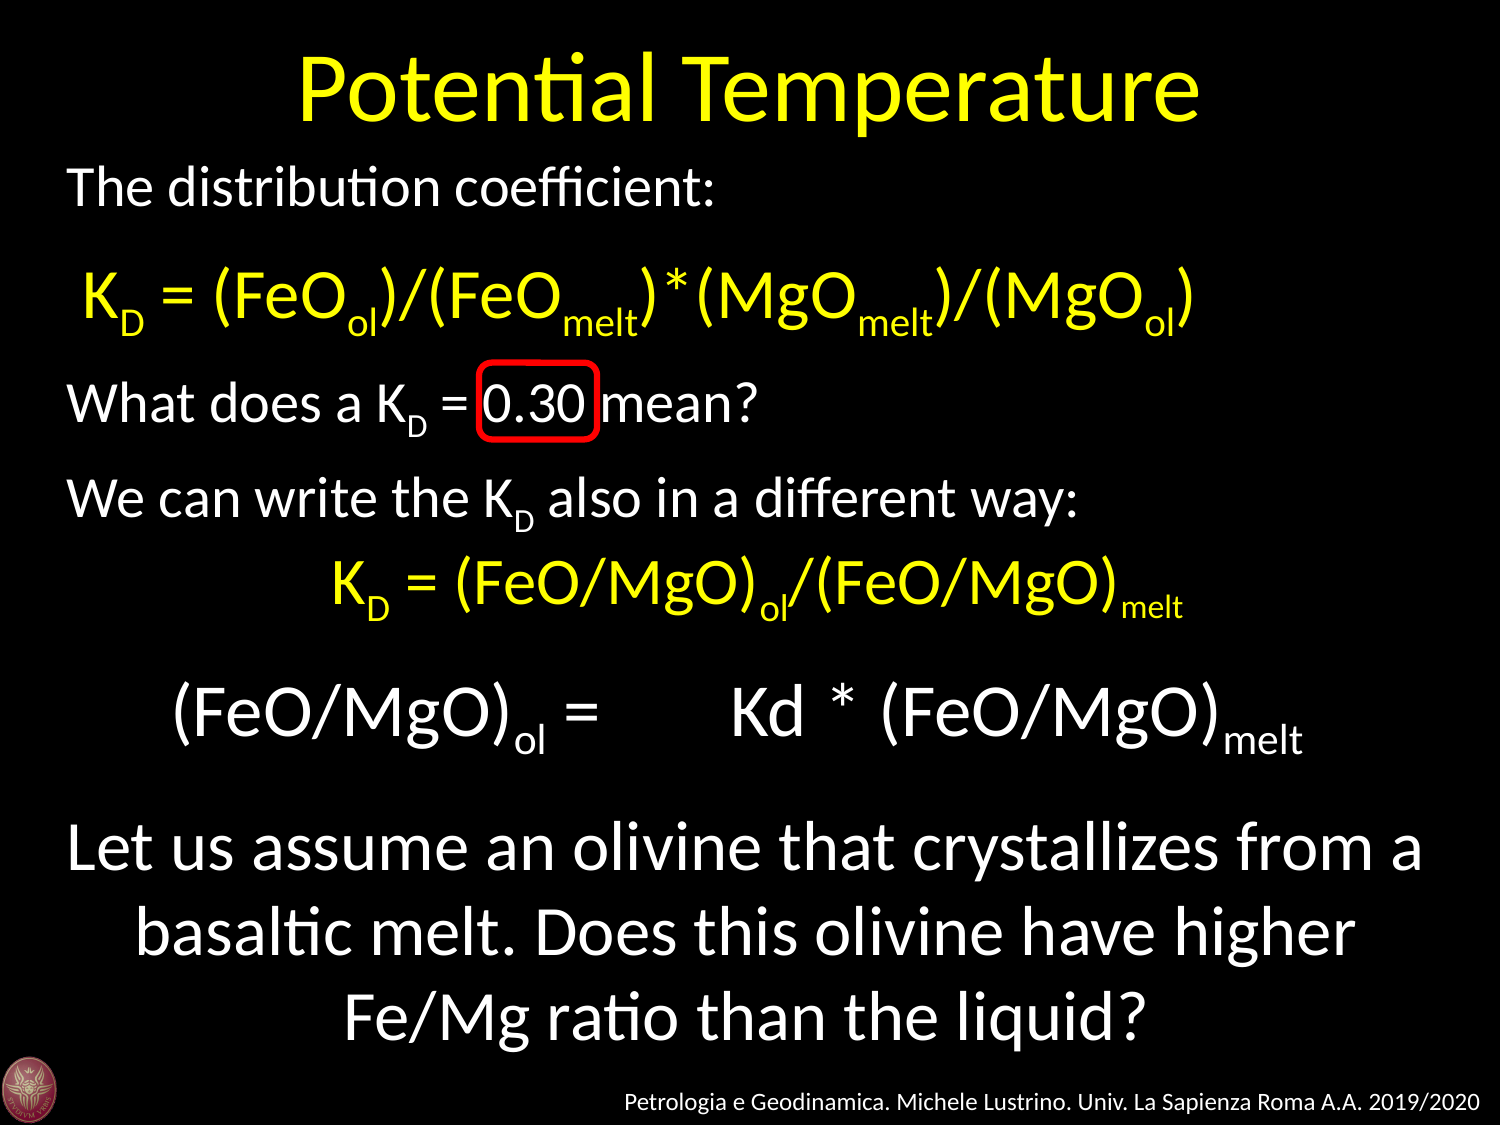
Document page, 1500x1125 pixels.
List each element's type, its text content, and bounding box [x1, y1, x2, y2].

text_box Potential Temperature [0, 14, 1500, 150]
text_box Kd * (FeO/MgO)melt [614, 653, 1419, 771]
text_box The distribution coefficient: KD = (FeOol)/(FeOmelt)*(MgOmelt)/(MgOol) [52, 140, 1448, 352]
text_box KD = (FeO/MgO)ol/(FeO/MgO)melt [0, 530, 1500, 637]
text_box What does a KD = 0.30 mean? [52, 357, 1448, 452]
text_box Let us assume an olivine that crystallizes from a basaltic melt. Does this olivine have higher Fe/Mg ratio than the liquid? [23, 792, 1470, 1062]
text_box We can write the KD also in a different way: [52, 452, 1448, 530]
picture [0, 1055, 60, 1125]
text_box [478, 362, 598, 440]
text_box (FeO/MgO)ol = [23, 653, 614, 771]
